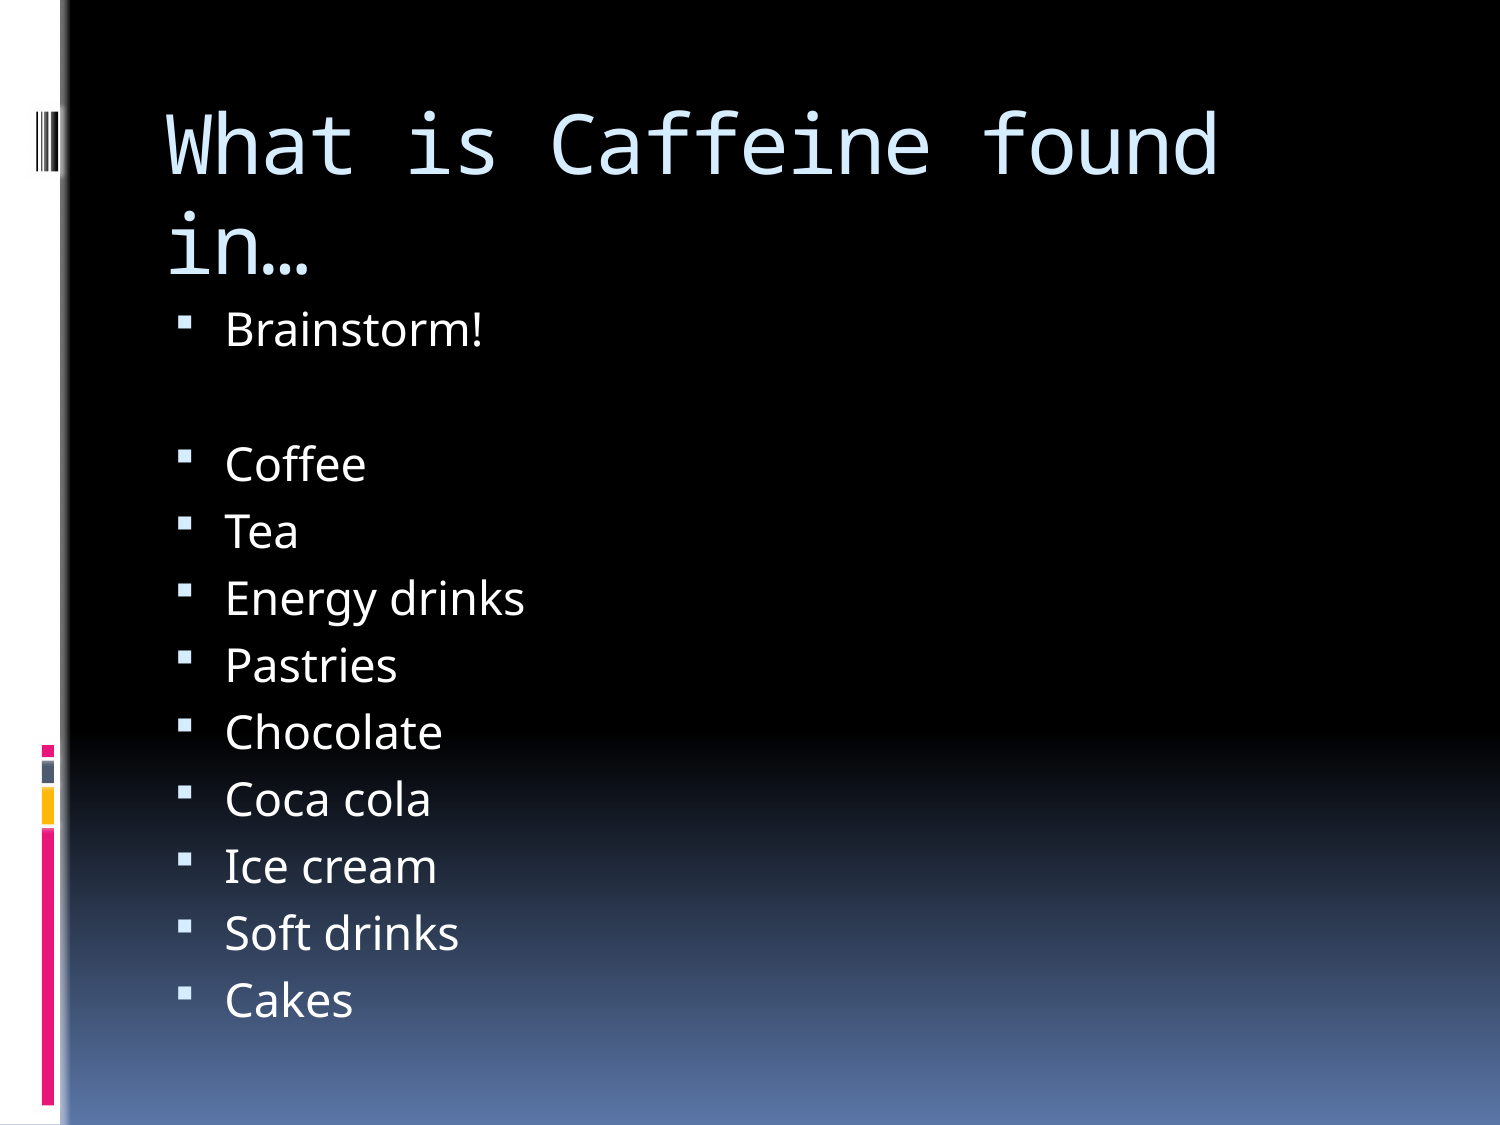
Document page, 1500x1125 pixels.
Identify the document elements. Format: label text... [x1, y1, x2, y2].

title What is Caffeine found in… [150, 83, 1425, 234]
list Brainstorm! Coffee Tea Energy drinks Pastries Chocolate Coca cola Ice cream Soft drinks Cakes [150, 292, 1425, 1043]
